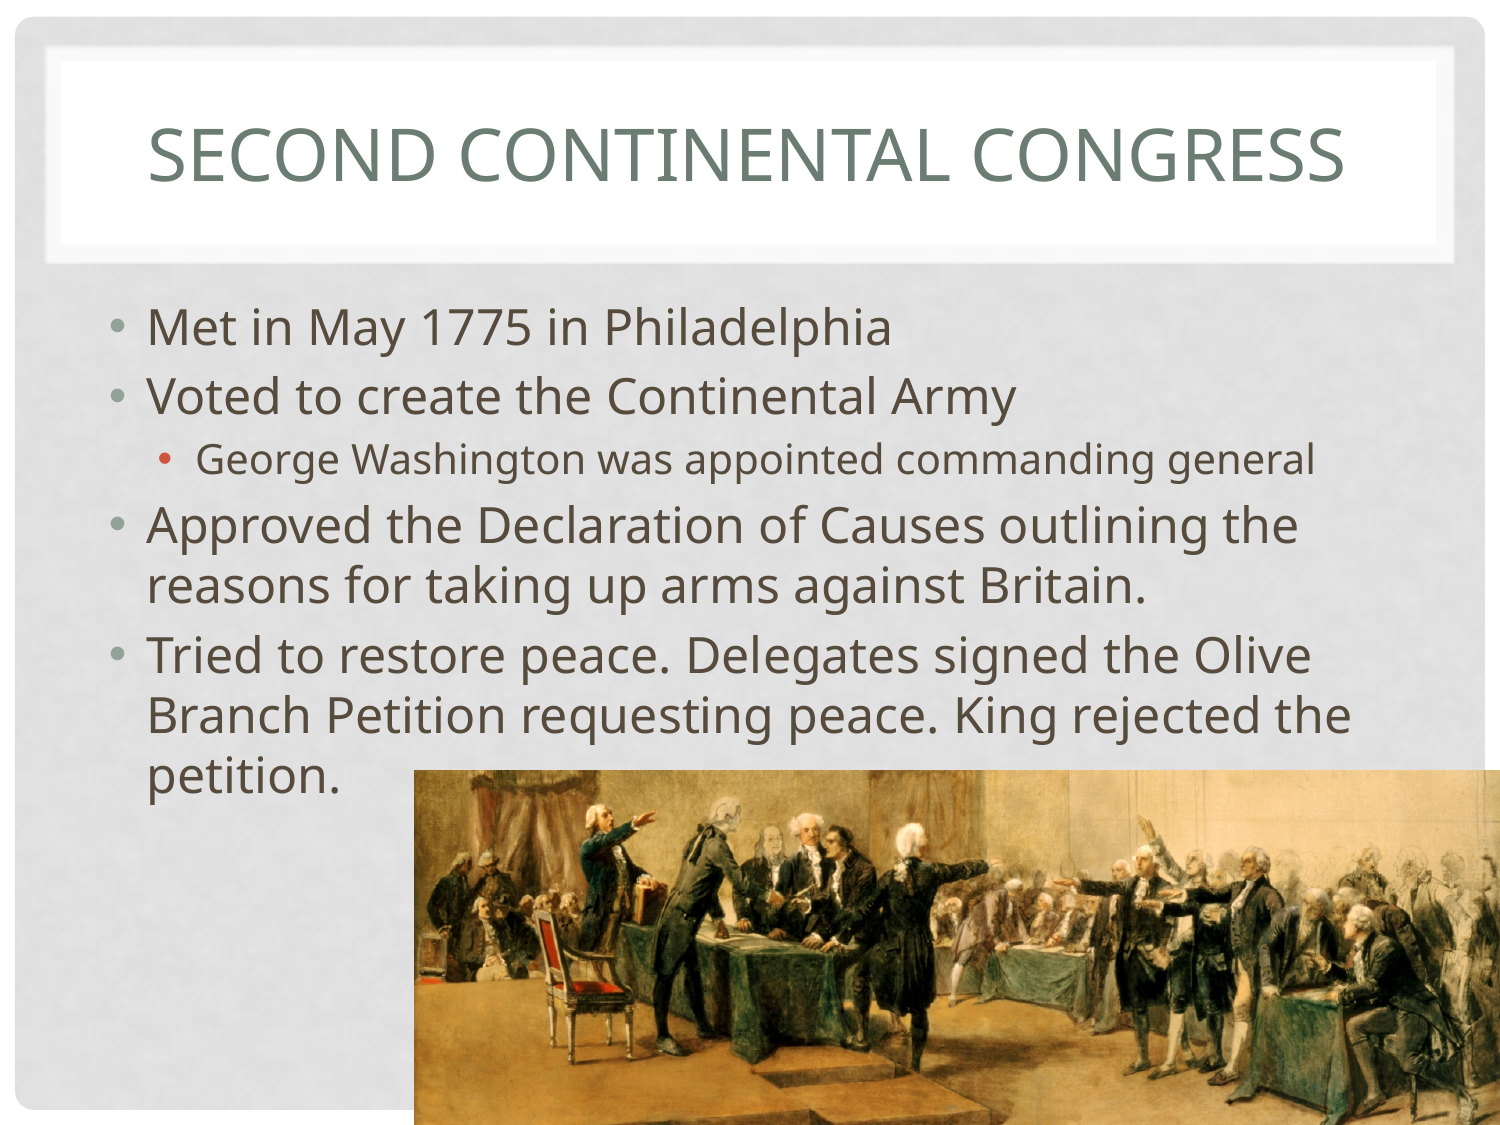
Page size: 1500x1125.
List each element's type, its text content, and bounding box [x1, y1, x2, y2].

picture [414, 769, 1500, 1125]
title Second continental congress [69, 66, 1425, 238]
list Met in May 1775 in Philadelphia Voted to create the Continental Army George Washington was appointed commanding general Approved the Declaration of Causes outlining the reasons for taking up arms against Britain. Tried to restore peace. Delegates signed the Olive Branch Petition requesting peace. King rejected the petition. [75, 287, 1425, 1005]
